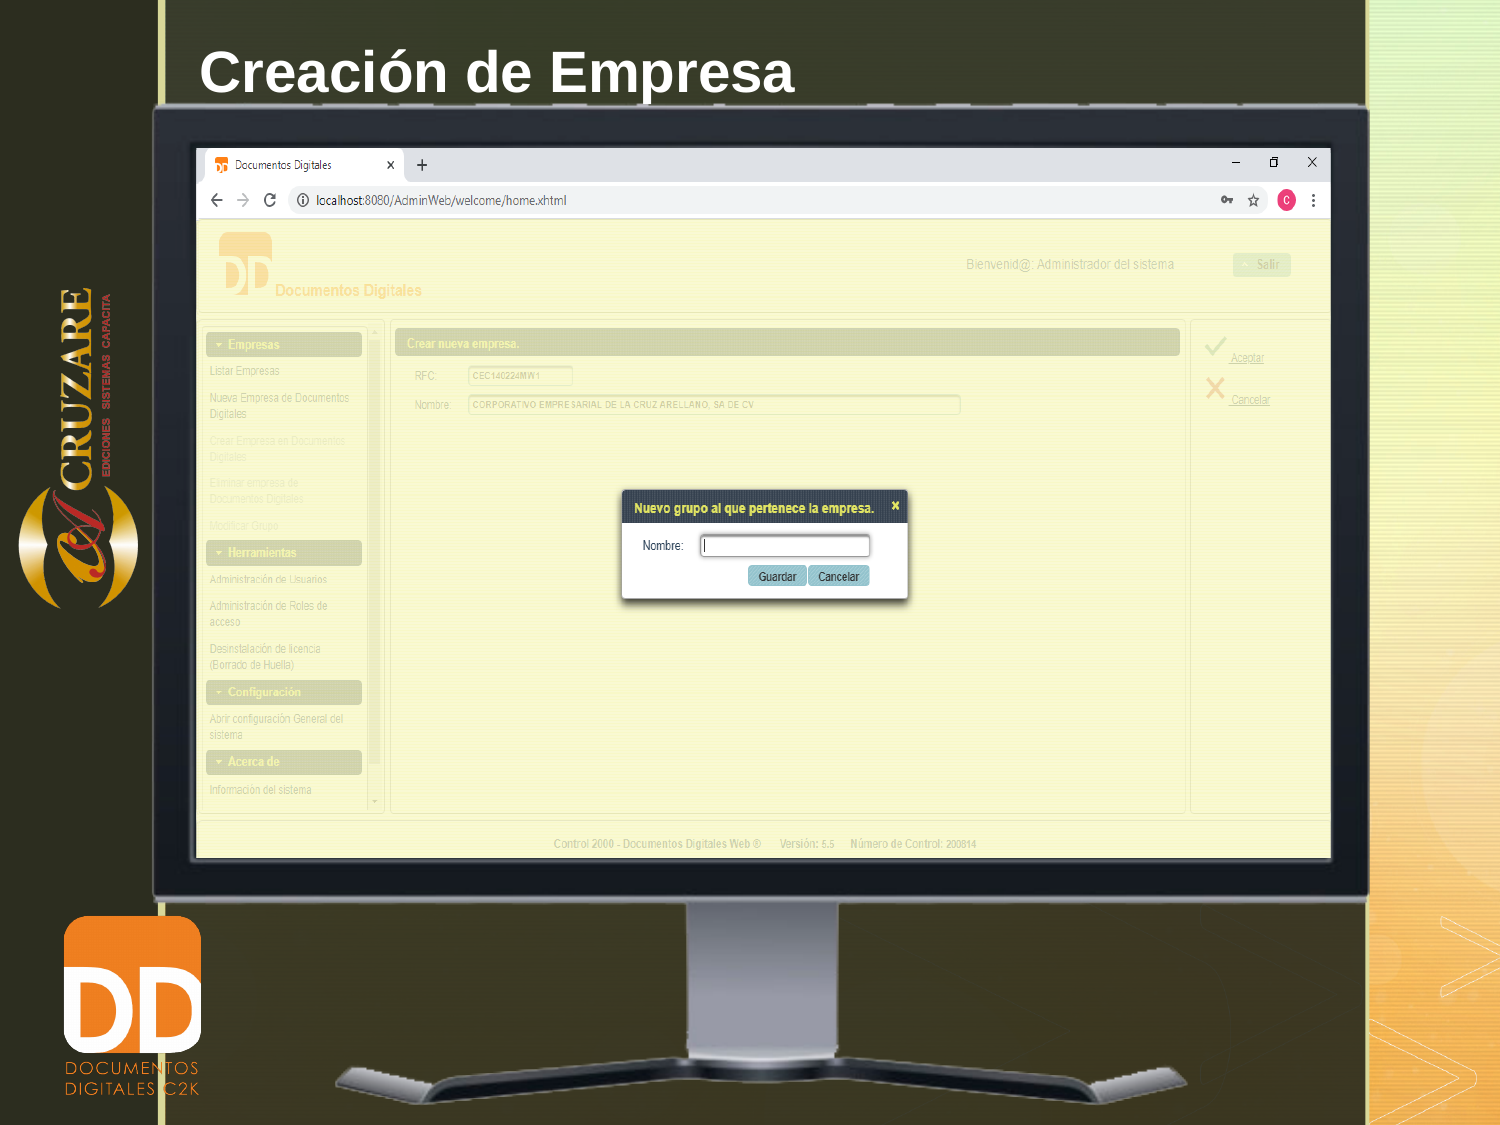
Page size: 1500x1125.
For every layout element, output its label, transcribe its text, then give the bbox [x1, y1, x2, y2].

text_box Creación de Empresa [184, 27, 811, 85]
picture [0, 0, 1500, 1125]
